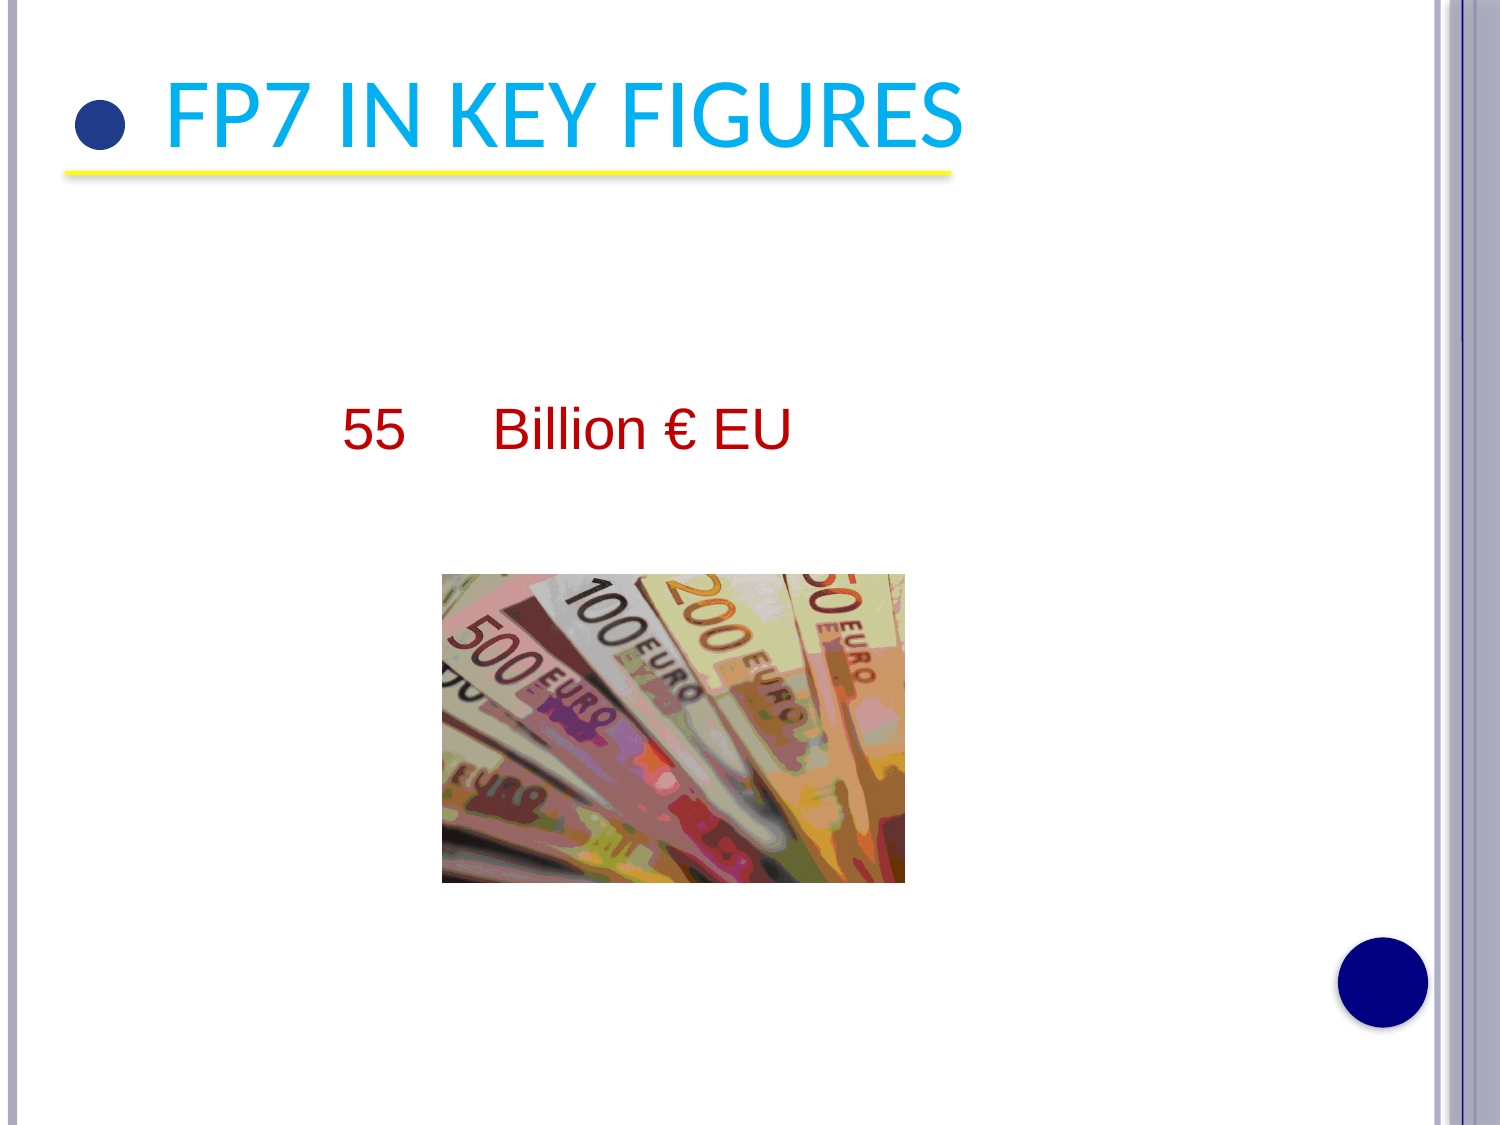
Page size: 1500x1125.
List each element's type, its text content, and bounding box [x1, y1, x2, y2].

picture [442, 573, 905, 884]
text_box FP7 in Key Figures [149, 24, 1067, 175]
text_box 55 Billion € EU [327, 383, 809, 469]
text_box [73, 98, 127, 152]
